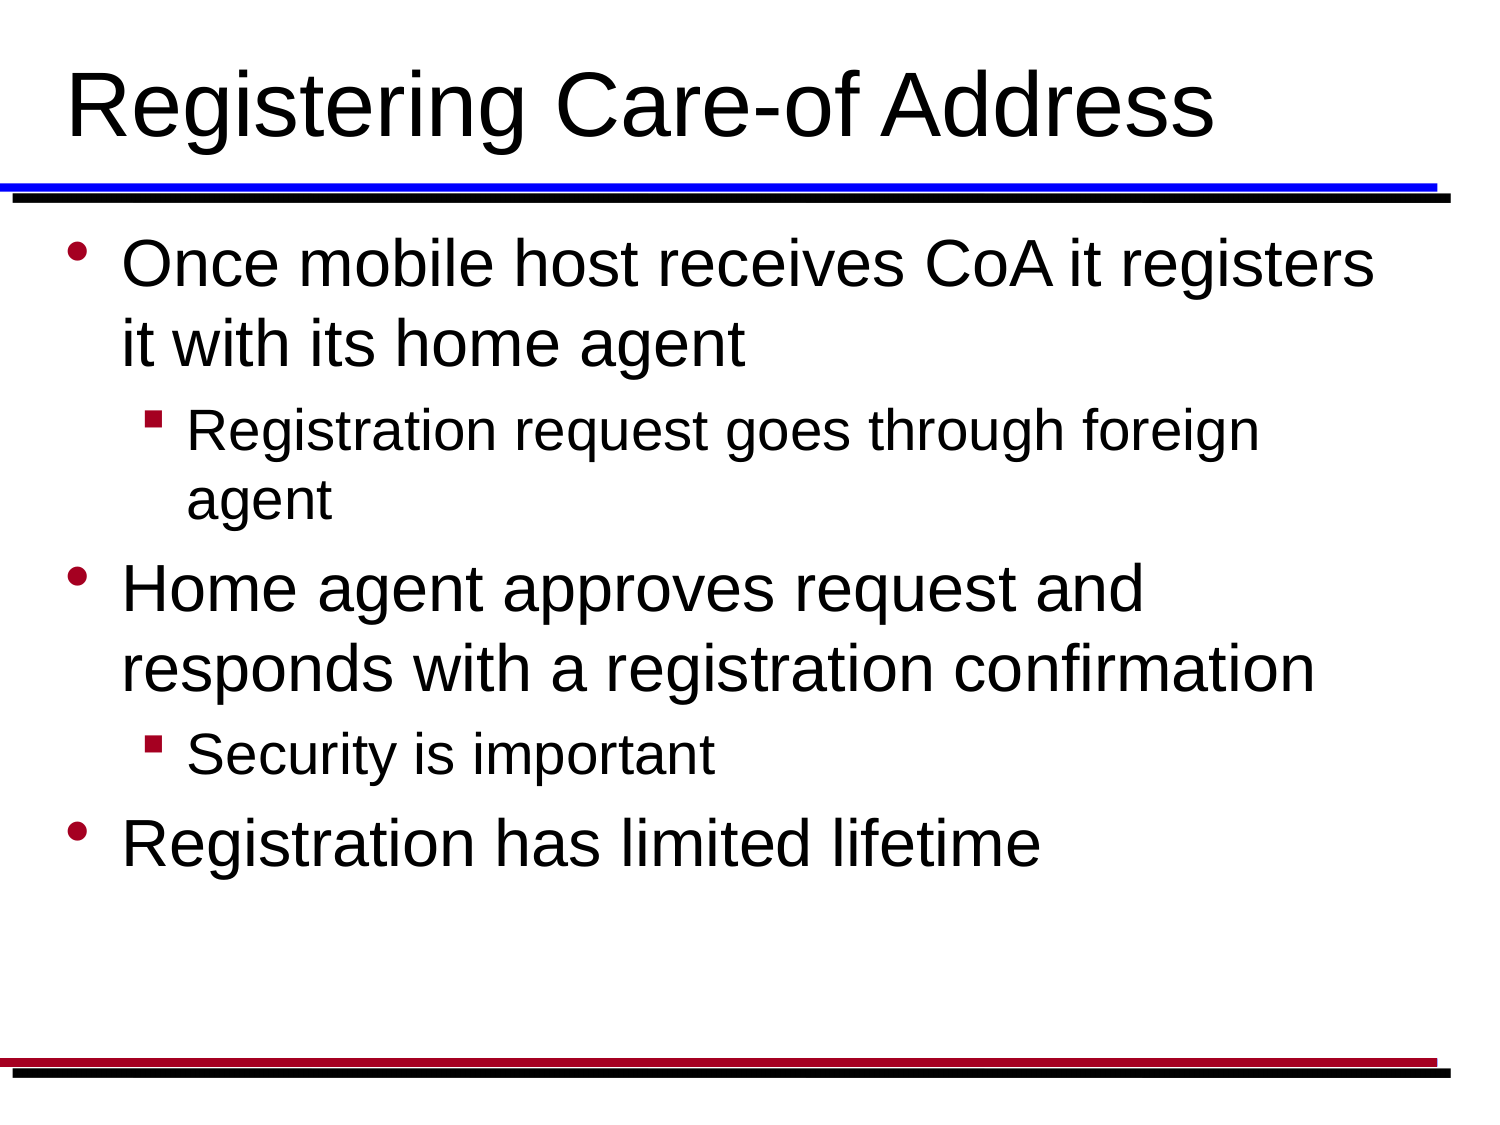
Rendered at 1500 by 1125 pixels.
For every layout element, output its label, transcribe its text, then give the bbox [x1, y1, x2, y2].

title Registering Care-of Address [50, 0, 1425, 200]
list Once mobile host receives CoA it registers it with its home agent Registration request goes through foreign agent Home agent approves request and responds with a registration confirmation Security is important Registration has limited lifetime [50, 212, 1425, 1050]
